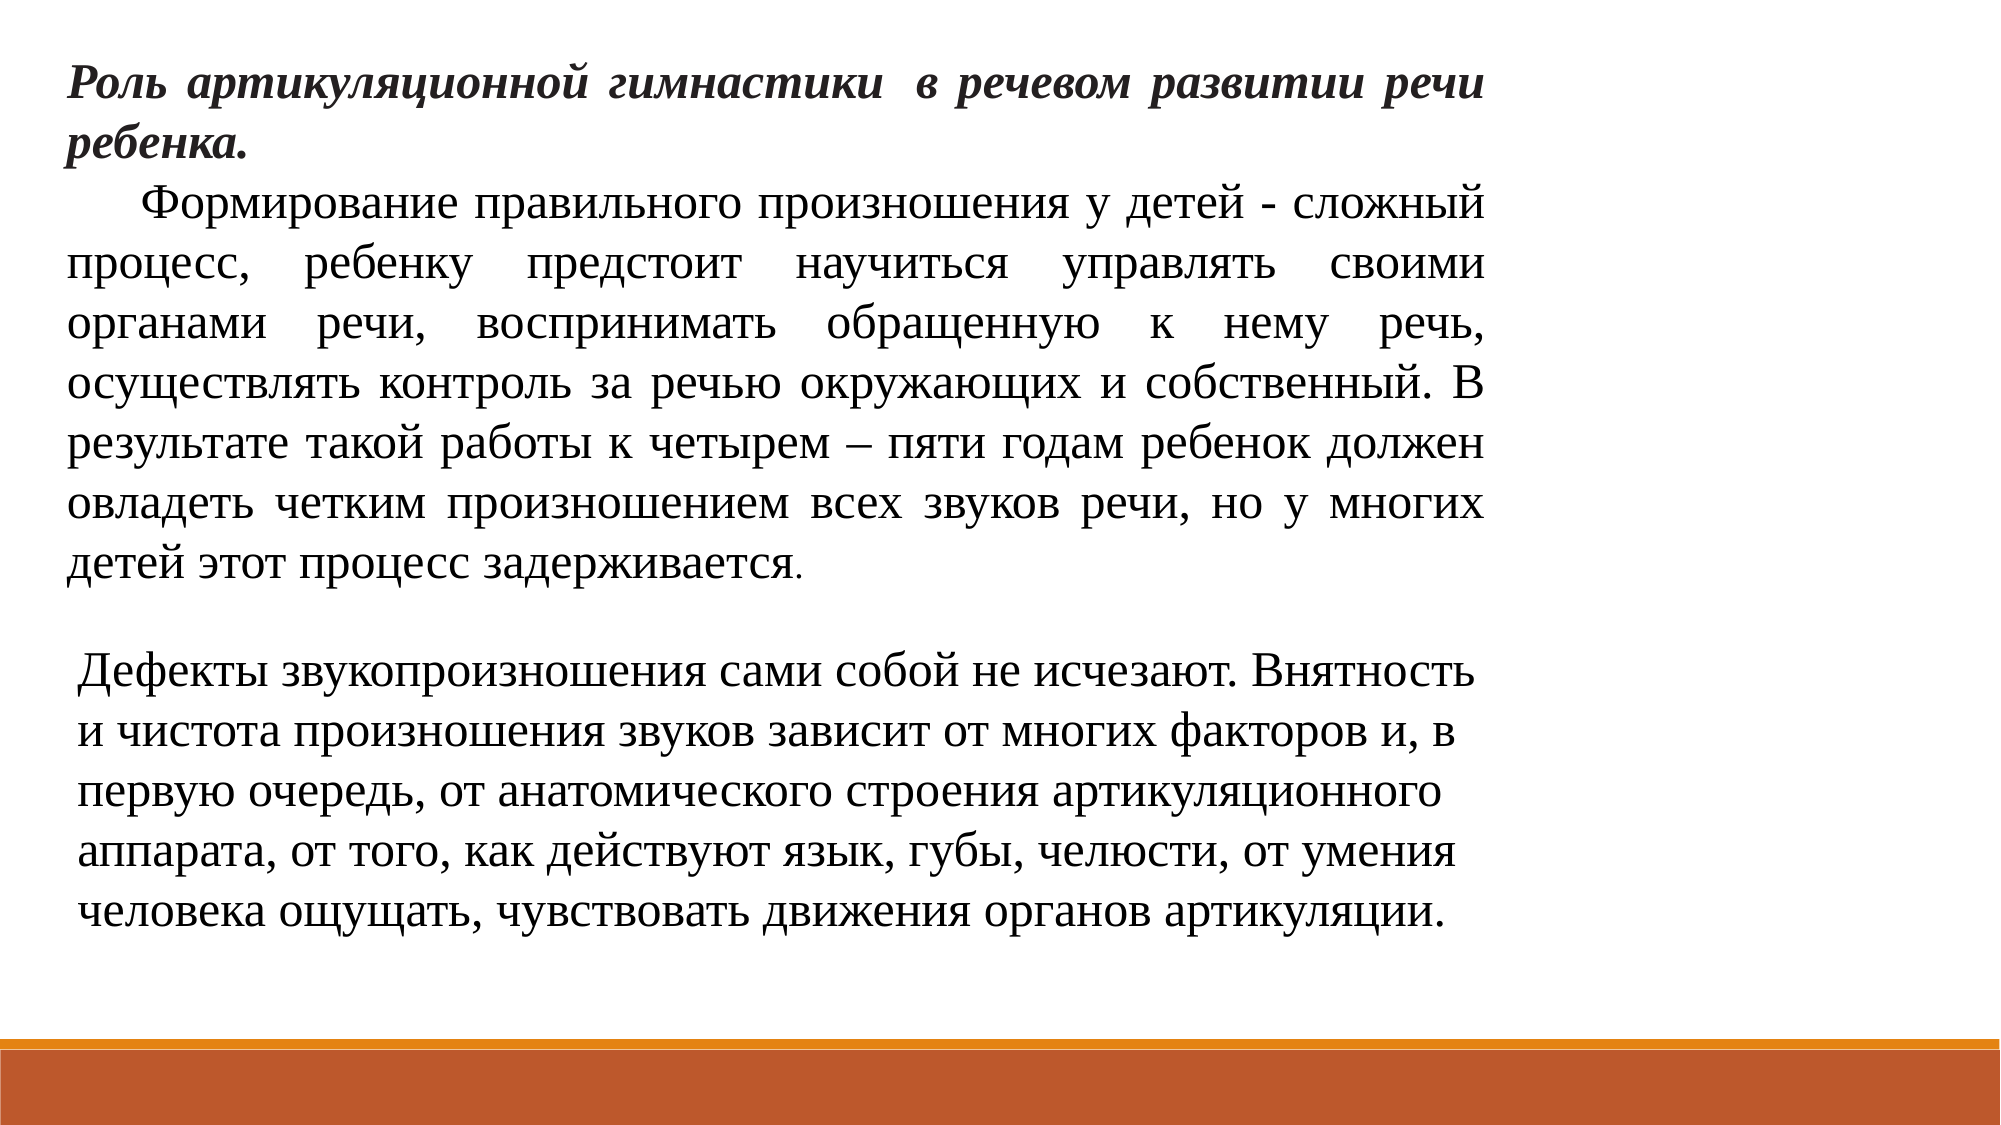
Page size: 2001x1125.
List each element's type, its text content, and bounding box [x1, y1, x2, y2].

text_box Дефекты звукопроизношения сами собой не исчезают. Внятность и чистота произношения звуков зависит от многих факторов и, в первую очередь, от анатомического строения артикуляционного аппарата, от того, как действуют язык, губы, челюсти, от умения человека ощущать, чувствовать движения органов артикуляции. [62, 629, 1501, 945]
text_box Роль артикуляционной гимнастики в речевом развитии речи ребенка. Формирование правильного произношения у детей - сложный процесс, ребенку предстоит научиться управлять своими органами речи, воспринимать обращенную к нему речь, осуществлять контроль за речью окружающих и собственный. В результате такой работы к четырем – пяти годам ребенок должен овладеть четким произношением всех звуков речи, но у многих детей этот процесс задерживается. [52, 41, 1501, 624]
